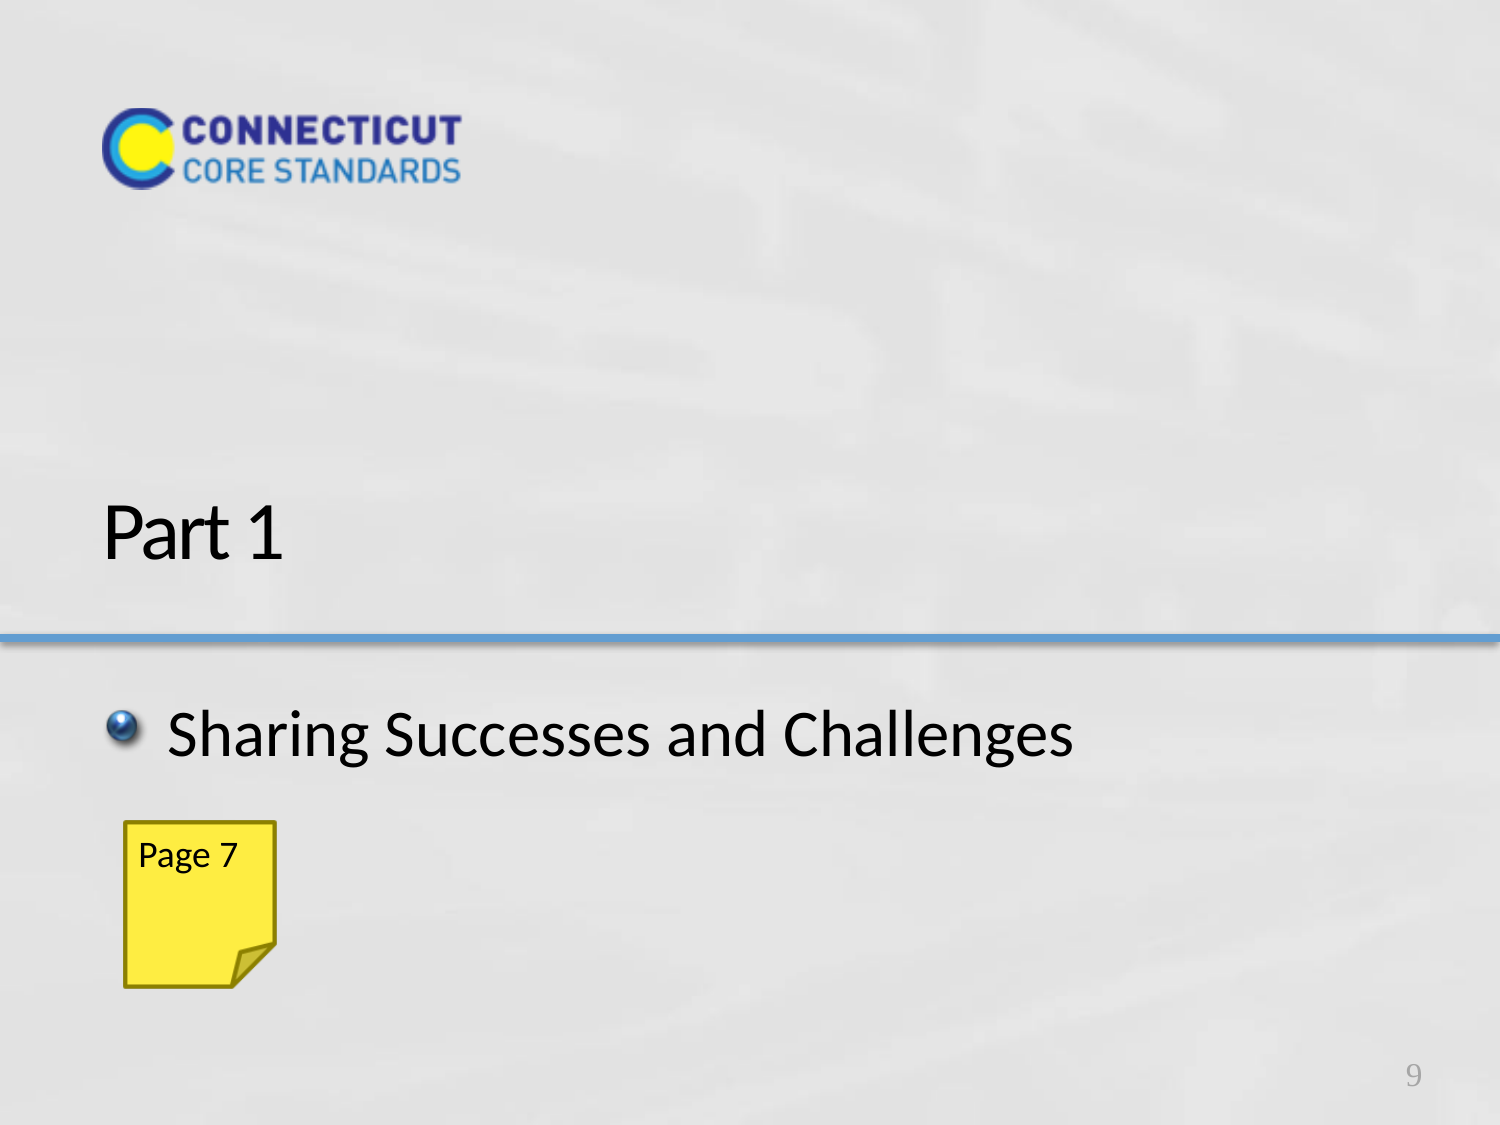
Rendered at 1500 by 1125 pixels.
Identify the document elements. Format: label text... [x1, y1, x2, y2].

picture [0, 642, 1500, 1125]
list Sharing Successes and Challenges [102, 698, 1397, 888]
slide_number 9 [1227, 1043, 1438, 1103]
title Part 1 [102, 486, 1397, 578]
picture [0, 0, 1500, 634]
